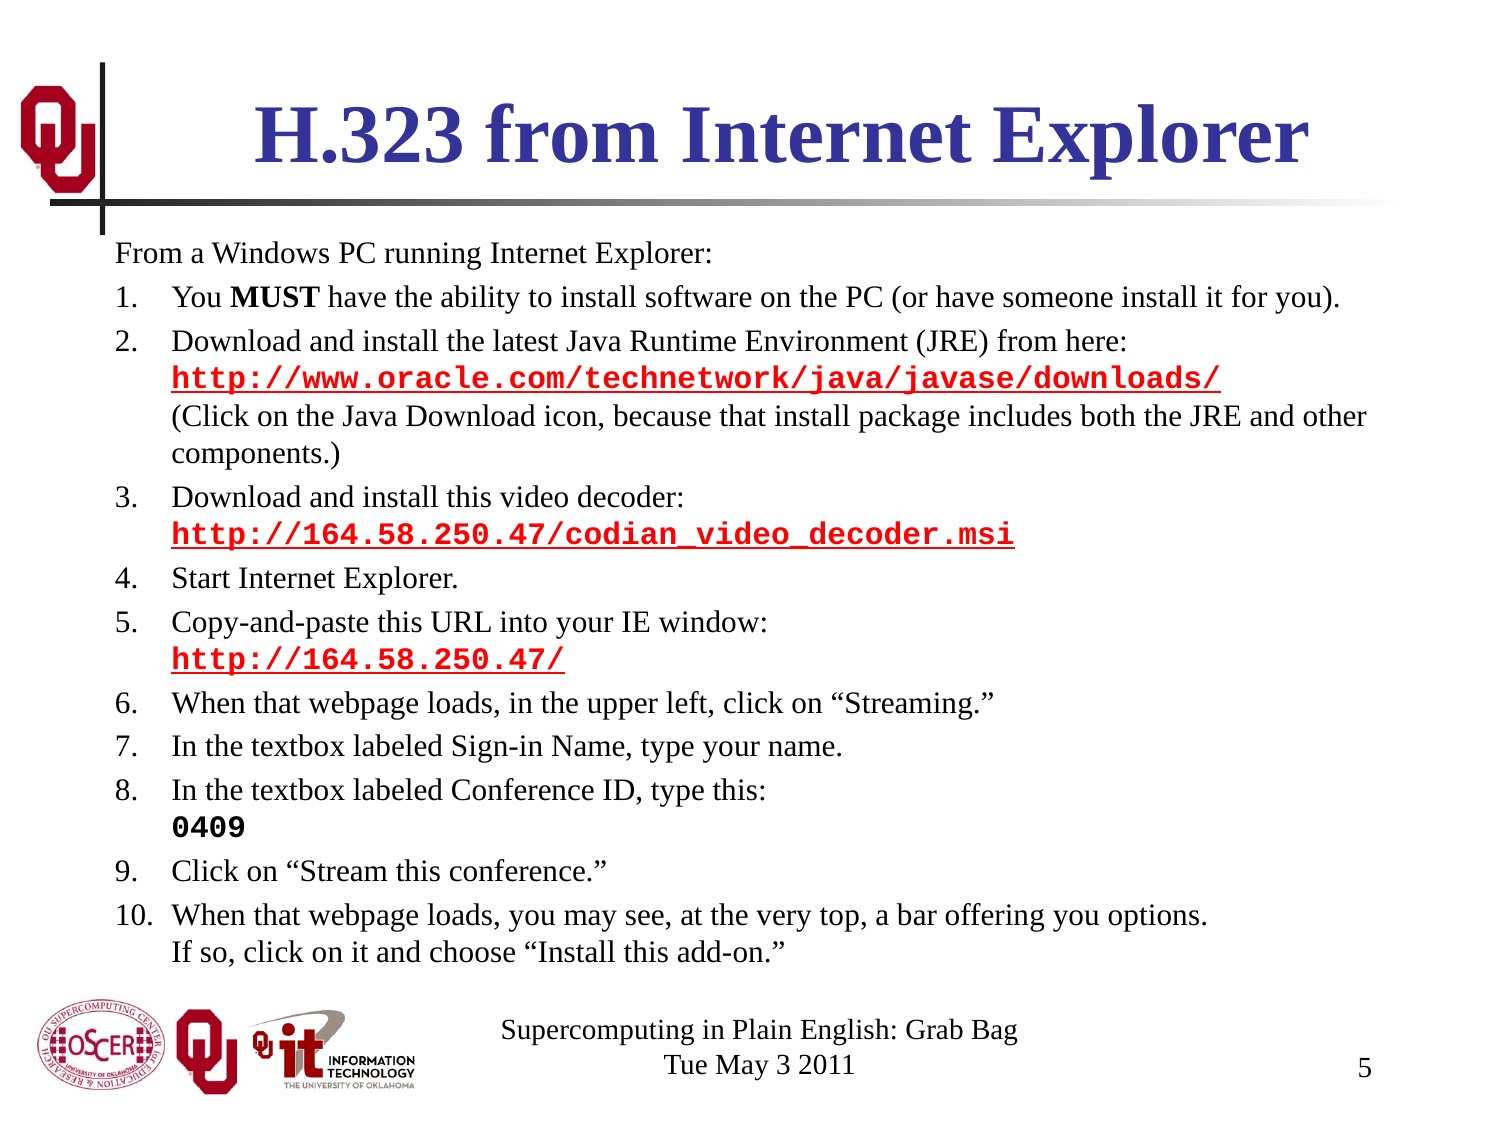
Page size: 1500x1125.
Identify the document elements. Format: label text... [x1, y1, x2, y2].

footer Supercomputing in Plain English: Grab Bag Tue May 3 2011 [431, 1012, 1088, 1088]
picture [37, 999, 165, 1090]
picture [18, 83, 97, 196]
list From a Windows PC running Internet Explorer: You MUST have the ability to install software on the PC (or have someone install it for you). Download and install the latest Java Runtime Environment (JRE) from here: http://www.oracle.com/technetwork/java/javase/downloads/ (Click on the Java Download icon, because that install package includes both the JRE and other components.) Download and install this video decoder: http://164.58.250.47/codian_video_decoder.msi Start Internet Explorer. Copy-and-paste this URL into your IE window: http://164.58.250.47/ When that webpage loads, in the upper left, click on “Streaming.” In the textbox labeled Sign-in Name, type your name. In the textbox labeled Conference ID, type this: 0409 Click on “Stream this conference.” When that webpage loads, you may see, at the very top, a bar offering you options. If so, click on it and choose “Install this add-on.” [99, 224, 1401, 988]
picture [174, 999, 425, 1099]
slide_number 5 [1174, 1015, 1388, 1091]
title H.323 from Internet Explorer [124, 74, 1442, 187]
